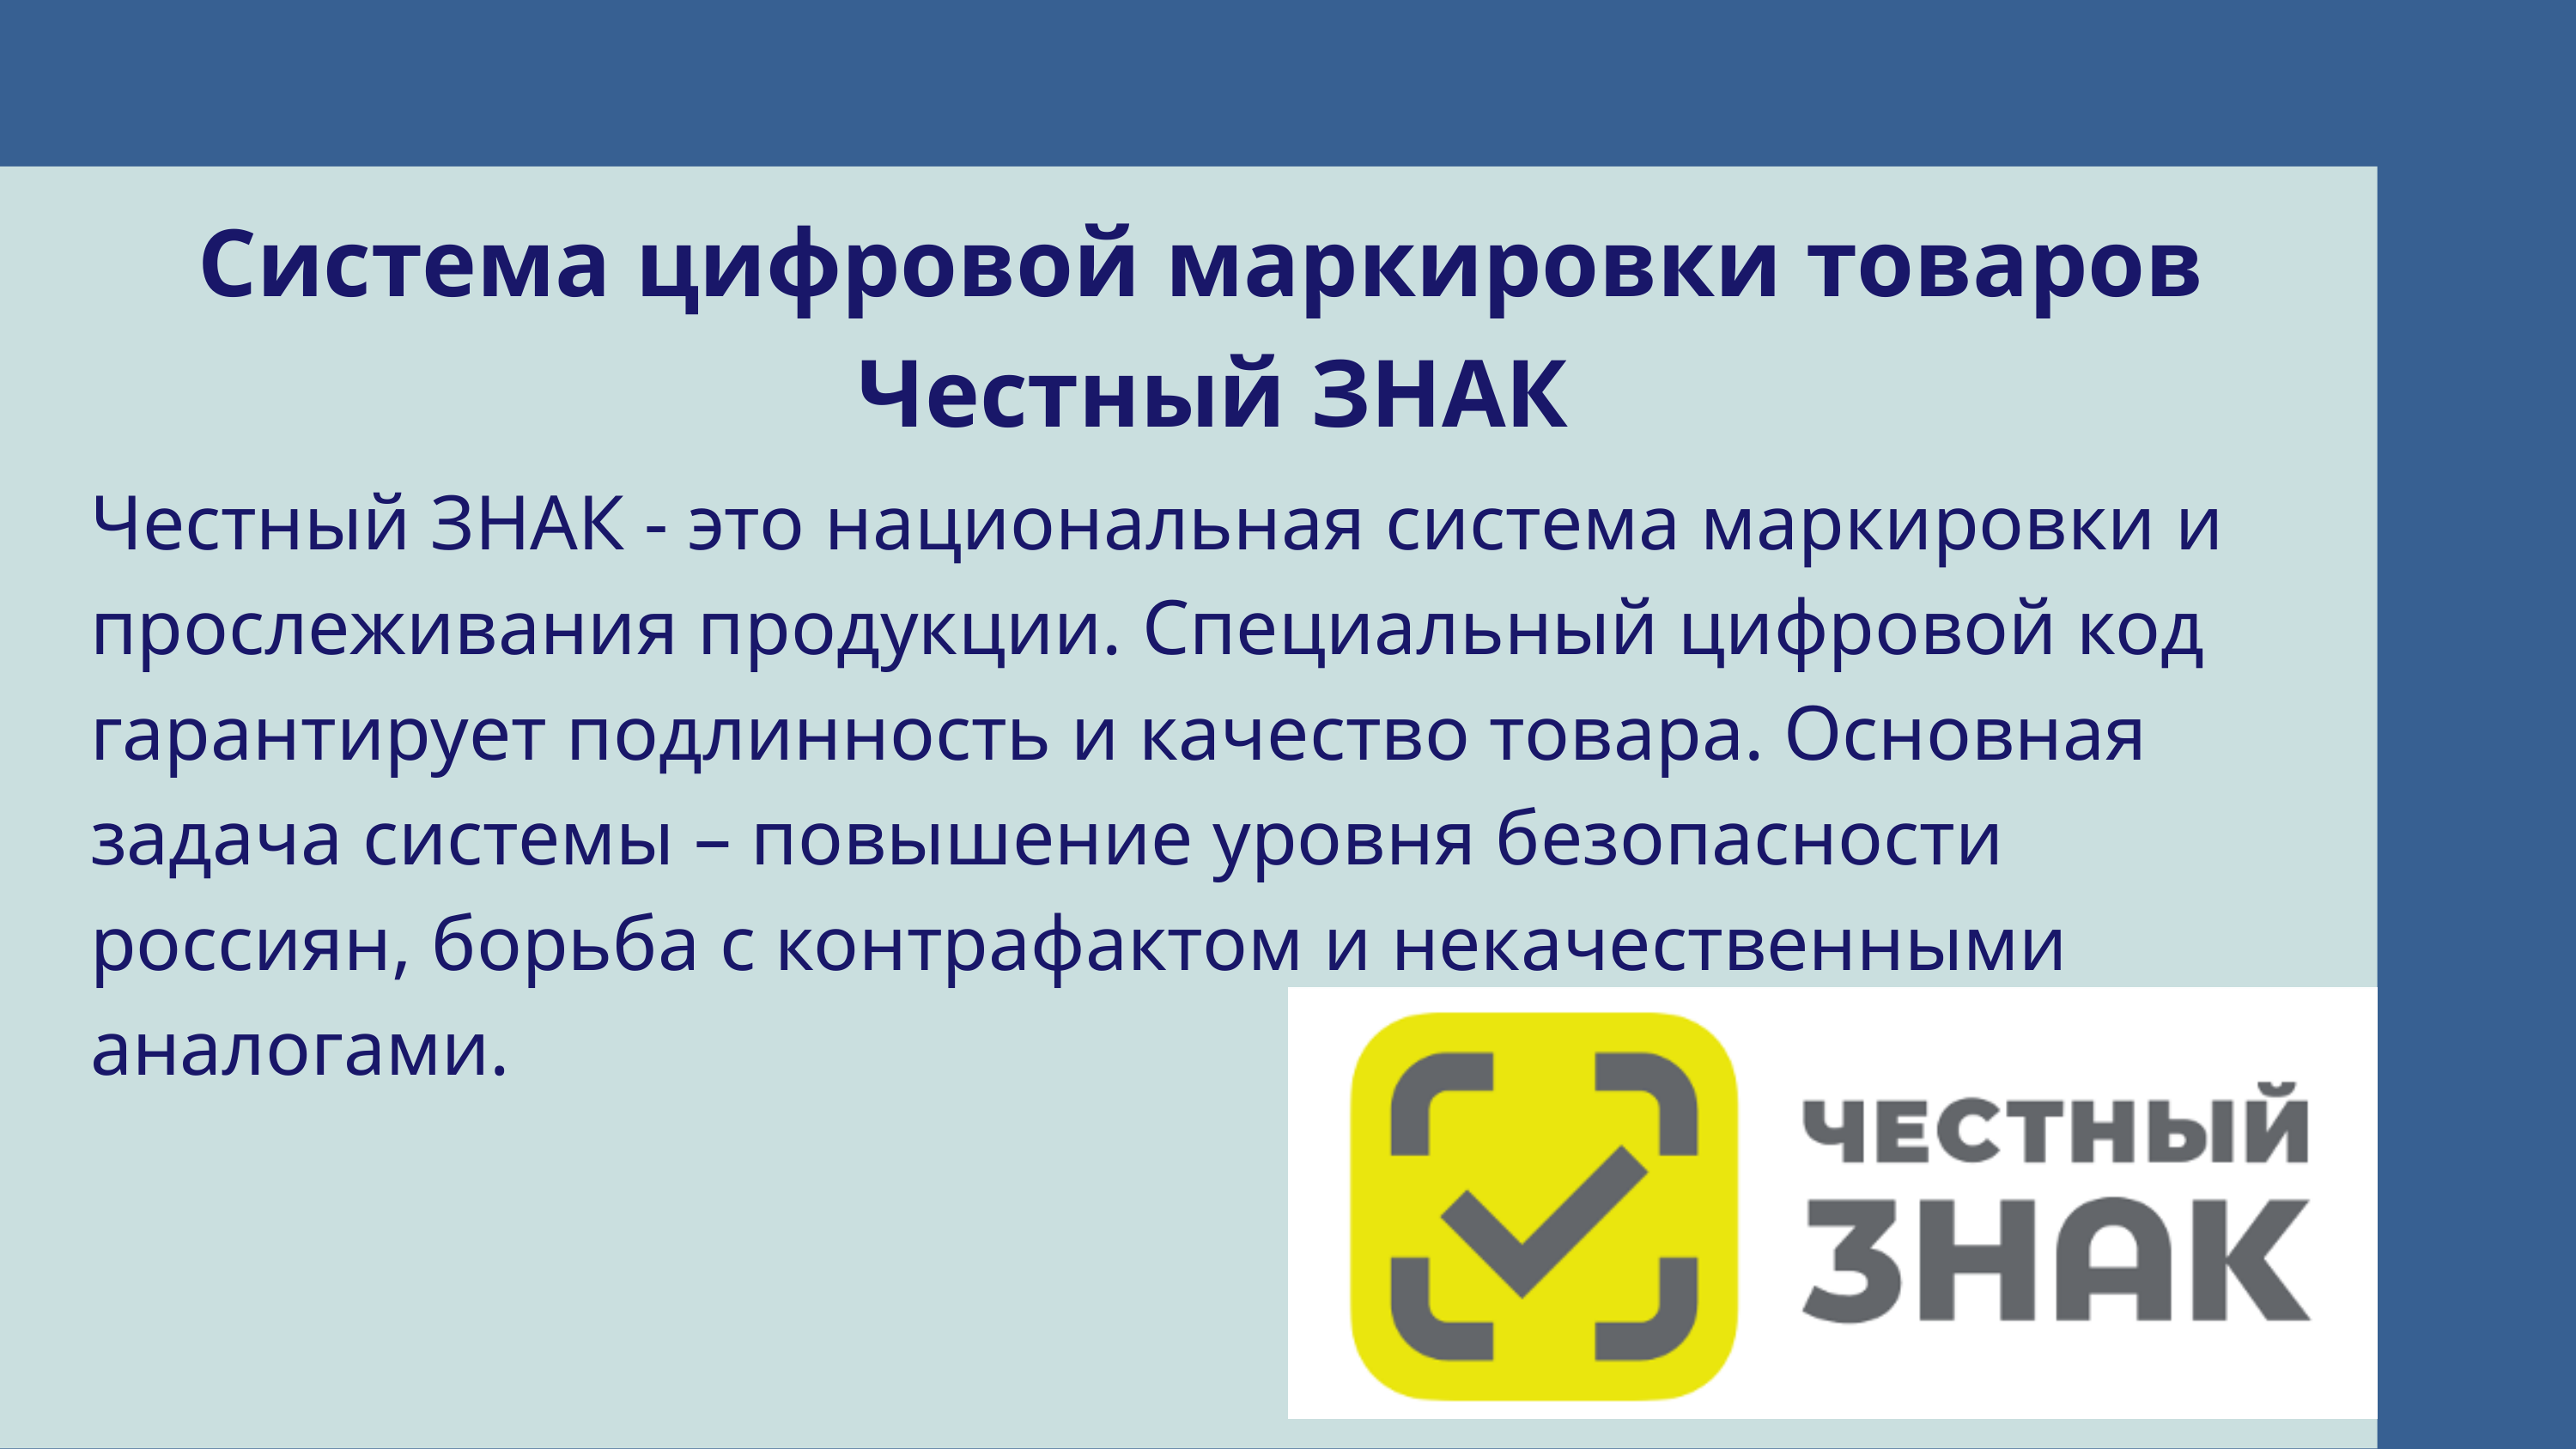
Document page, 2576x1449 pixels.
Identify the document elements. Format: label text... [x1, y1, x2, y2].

text_box Честный ЗНАК - это национальная система маркировки и прослеживания продукции. Специальный цифровой код гарантирует подлинность и качество товара. Основная задача системы – повышение уровня безопасности россиян, борьба с контрафактом и некачественными аналогами. [90, 459, 2336, 1091]
text_box Система цифровой маркировки товаров Честный ЗНАК [90, 185, 2336, 446]
text_box [0, 166, 2378, 1449]
picture [1287, 987, 2378, 1419]
